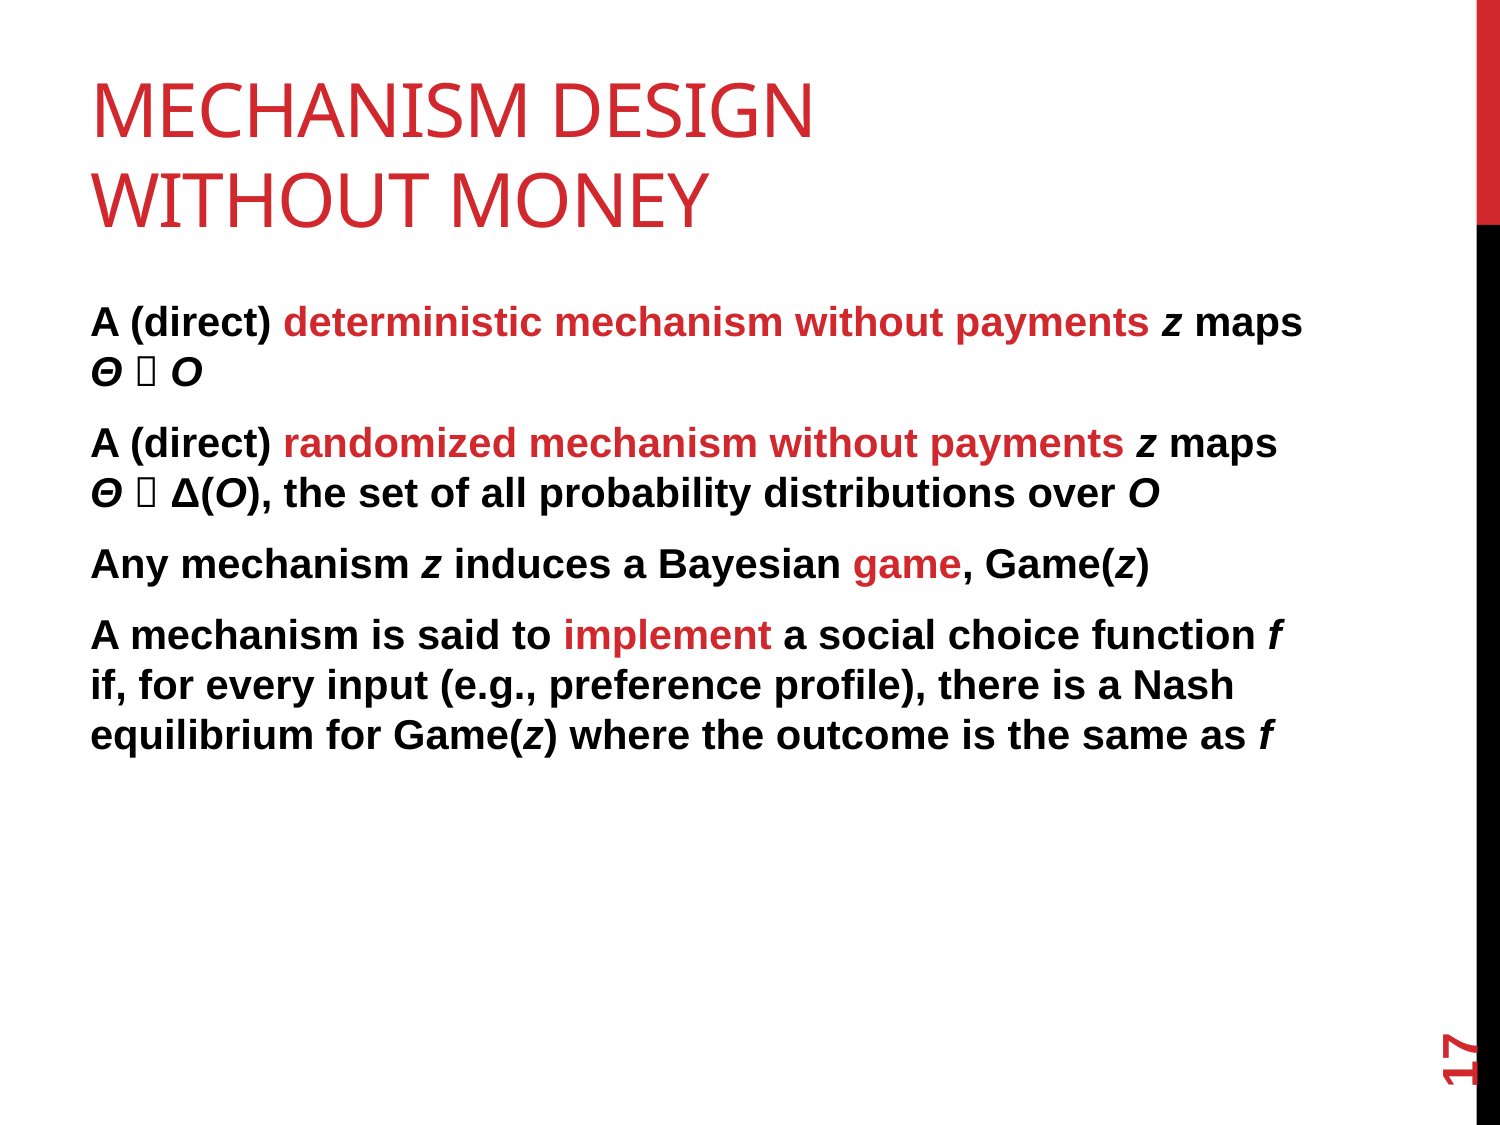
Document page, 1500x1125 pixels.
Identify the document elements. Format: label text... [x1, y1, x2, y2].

title Mechanism Design Without Money [75, 25, 1025, 250]
list A (direct) deterministic mechanism without payments z maps Θ  O A (direct) randomized mechanism without payments z maps Θ  Δ(O), the set of all probability distributions over O Any mechanism z induces a Bayesian game, Game(z) A mechanism is said to implement a social choice function f if, for every input (e.g., preference profile), there is a Nash equilibrium for Game(z) where the outcome is the same as f [75, 287, 1325, 779]
slide_number 17 [1427, 887, 1488, 1104]
